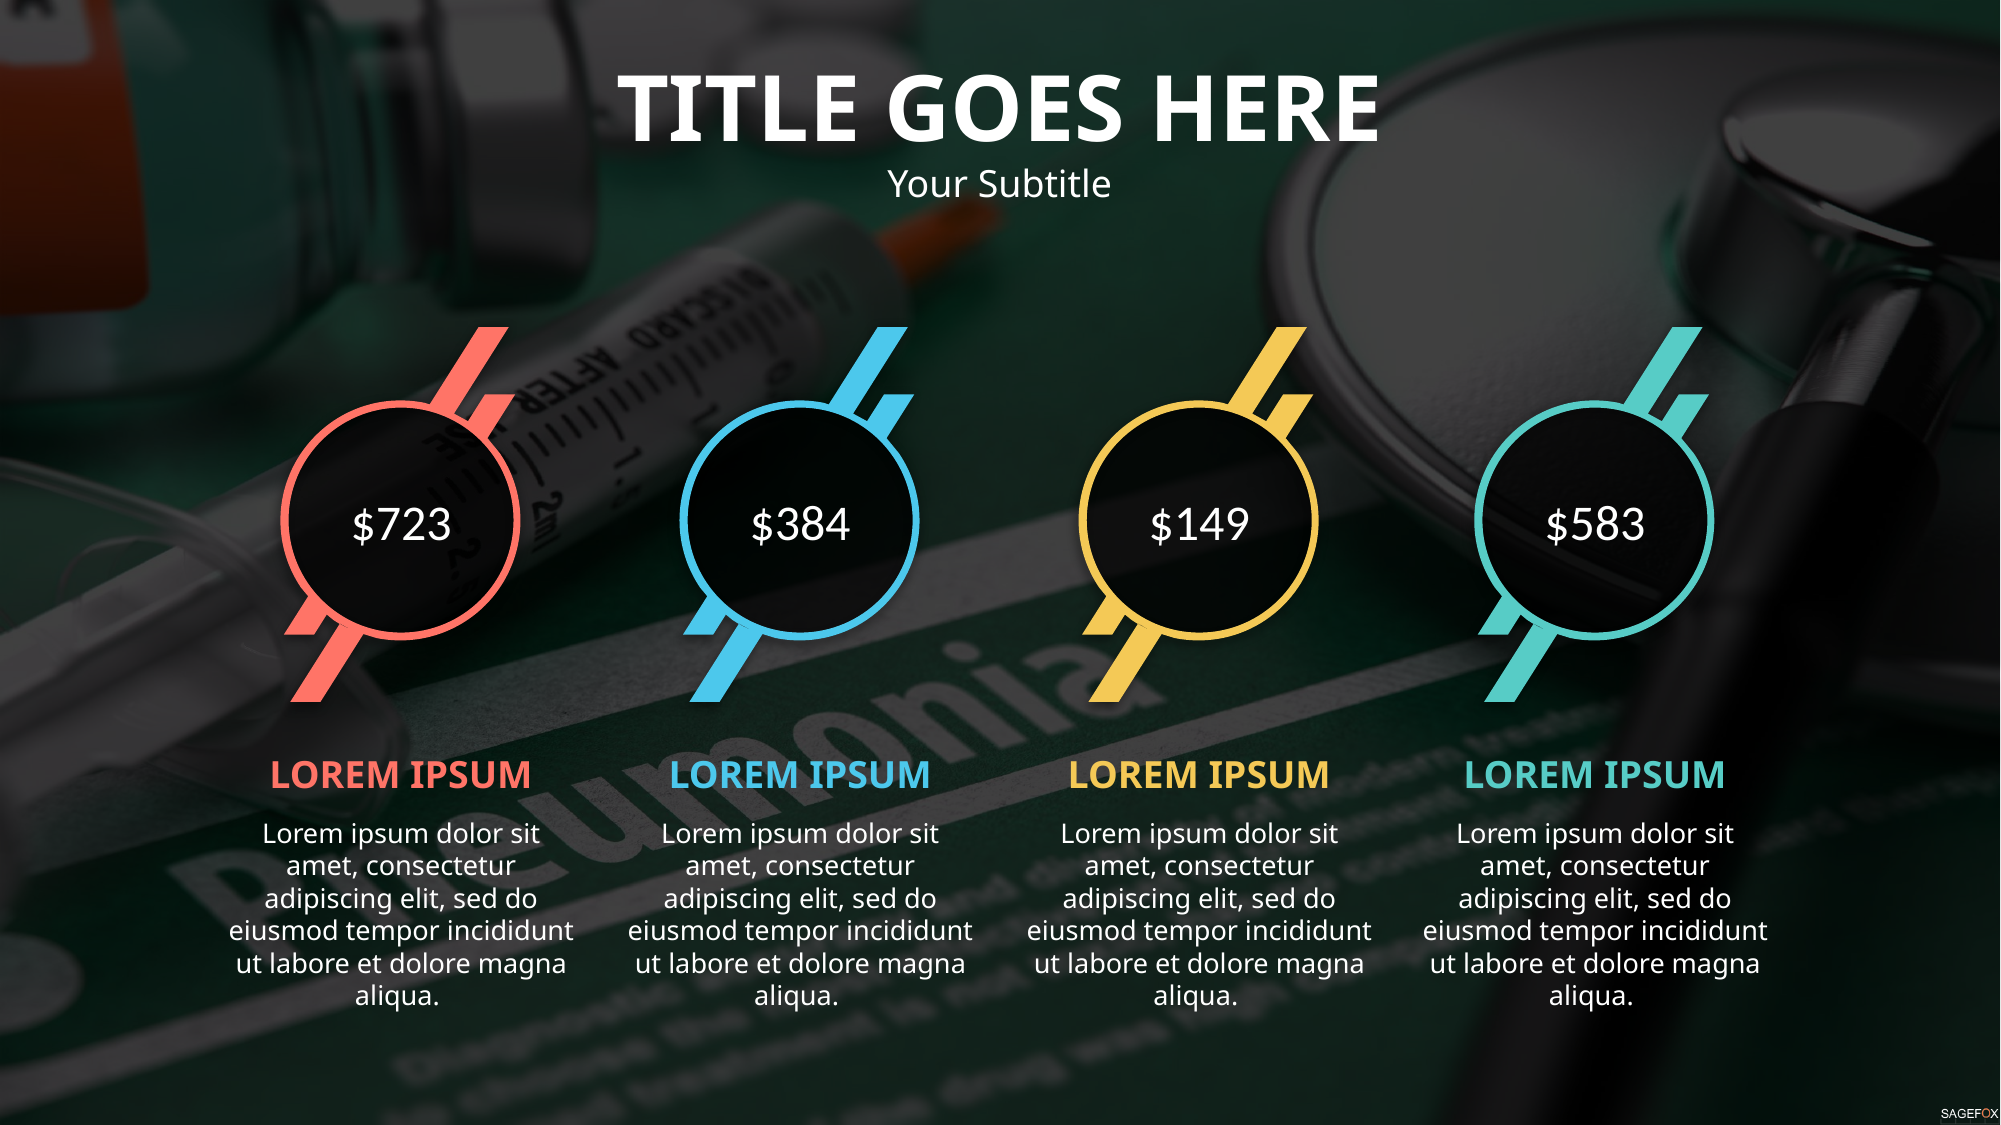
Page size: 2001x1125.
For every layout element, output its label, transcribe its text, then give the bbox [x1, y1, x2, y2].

text_box TITLE GOES HERE Your Subtitle [548, 42, 1452, 212]
text_box LOREM IPSUM Lorem ipsum dolor sit amet, consectetur adipiscing elit, sed do eiusmod tempor incididunt ut labore et dolore magna aliqua. [616, 746, 984, 1017]
text_box $583 [1487, 419, 1700, 631]
text_box [279, 326, 522, 704]
picture [0, 0, 2001, 1125]
text_box $723 [293, 419, 506, 631]
text_box LOREM IPSUM Lorem ipsum dolor sit amet, consectetur adipiscing elit, sed do eiusmod tempor incididunt ut labore et dolore magna aliqua. [1411, 746, 1779, 1017]
text_box $149 [1092, 419, 1304, 631]
text_box [678, 326, 921, 704]
text_box LOREM IPSUM Lorem ipsum dolor sit amet, consectetur adipiscing elit, sed do eiusmod tempor incididunt ut labore et dolore magna aliqua. [217, 746, 585, 1017]
text_box [1077, 326, 1320, 704]
text_box LOREM IPSUM Lorem ipsum dolor sit amet, consectetur adipiscing elit, sed do eiusmod tempor incididunt ut labore et dolore magna aliqua. [1015, 746, 1383, 1017]
text_box $384 [694, 419, 907, 631]
text_box [1473, 326, 1716, 704]
